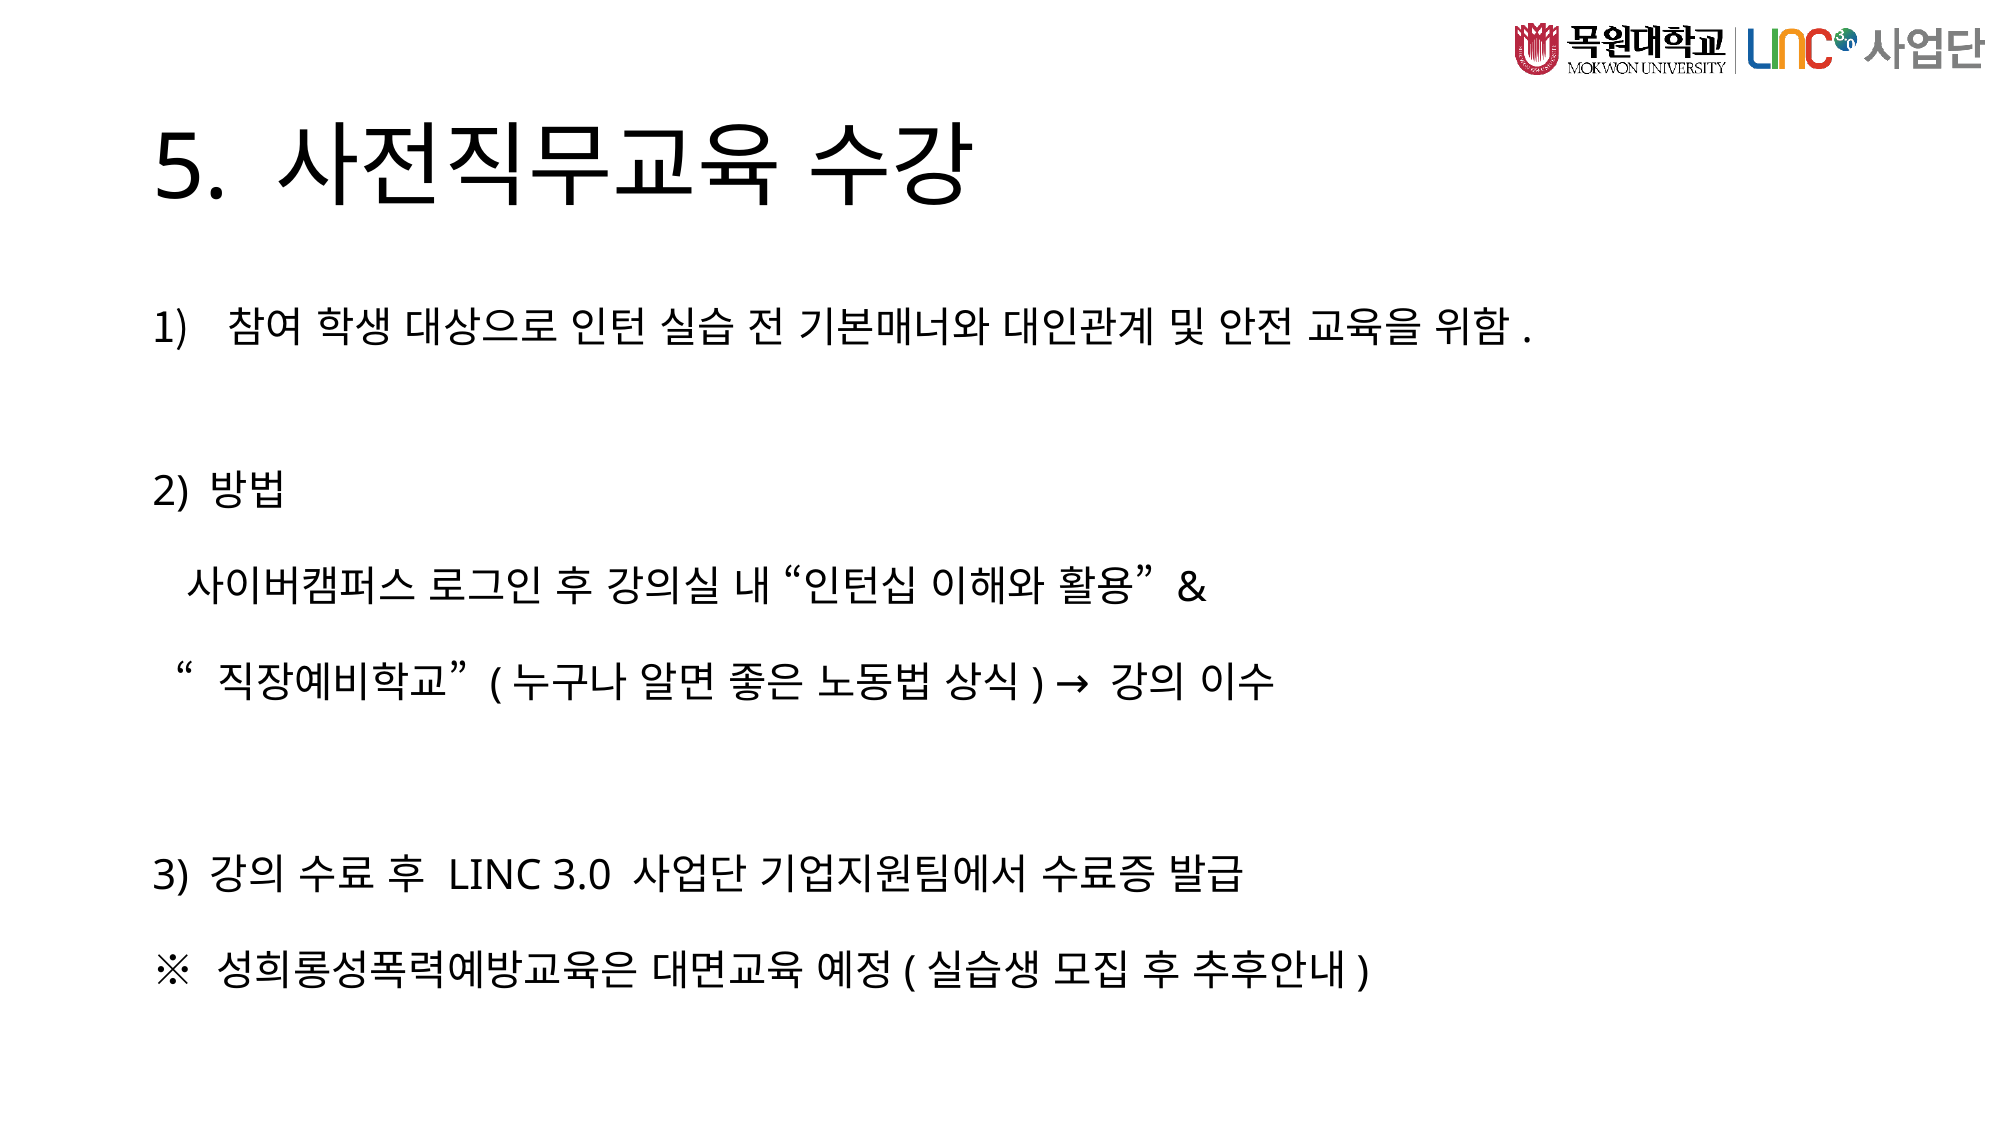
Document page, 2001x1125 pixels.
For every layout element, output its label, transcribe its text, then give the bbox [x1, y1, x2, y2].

list 참여 학생 대상으로 인턴 실습 전 기본매너와 대인관계 및 안전 교육을 위함. 2) 방법 사이버캠퍼스 로그인 후 강의실 내 “인턴십 이해와 활용” & “ 직장예비학교” (누구나 알면 좋은 노동법 상식) → 강의 이수 3) 강의 수료 후 LINC 3.0 사업단 기업지원팀에서 수료증 발급 ※ 성희롱성폭력예방교육은 대면교육 예정(실습생 모집 후 추후안내) [137, 299, 1863, 1014]
picture [1515, 23, 1985, 75]
title 5. 사전직무교육 수강 [137, 59, 1863, 278]
